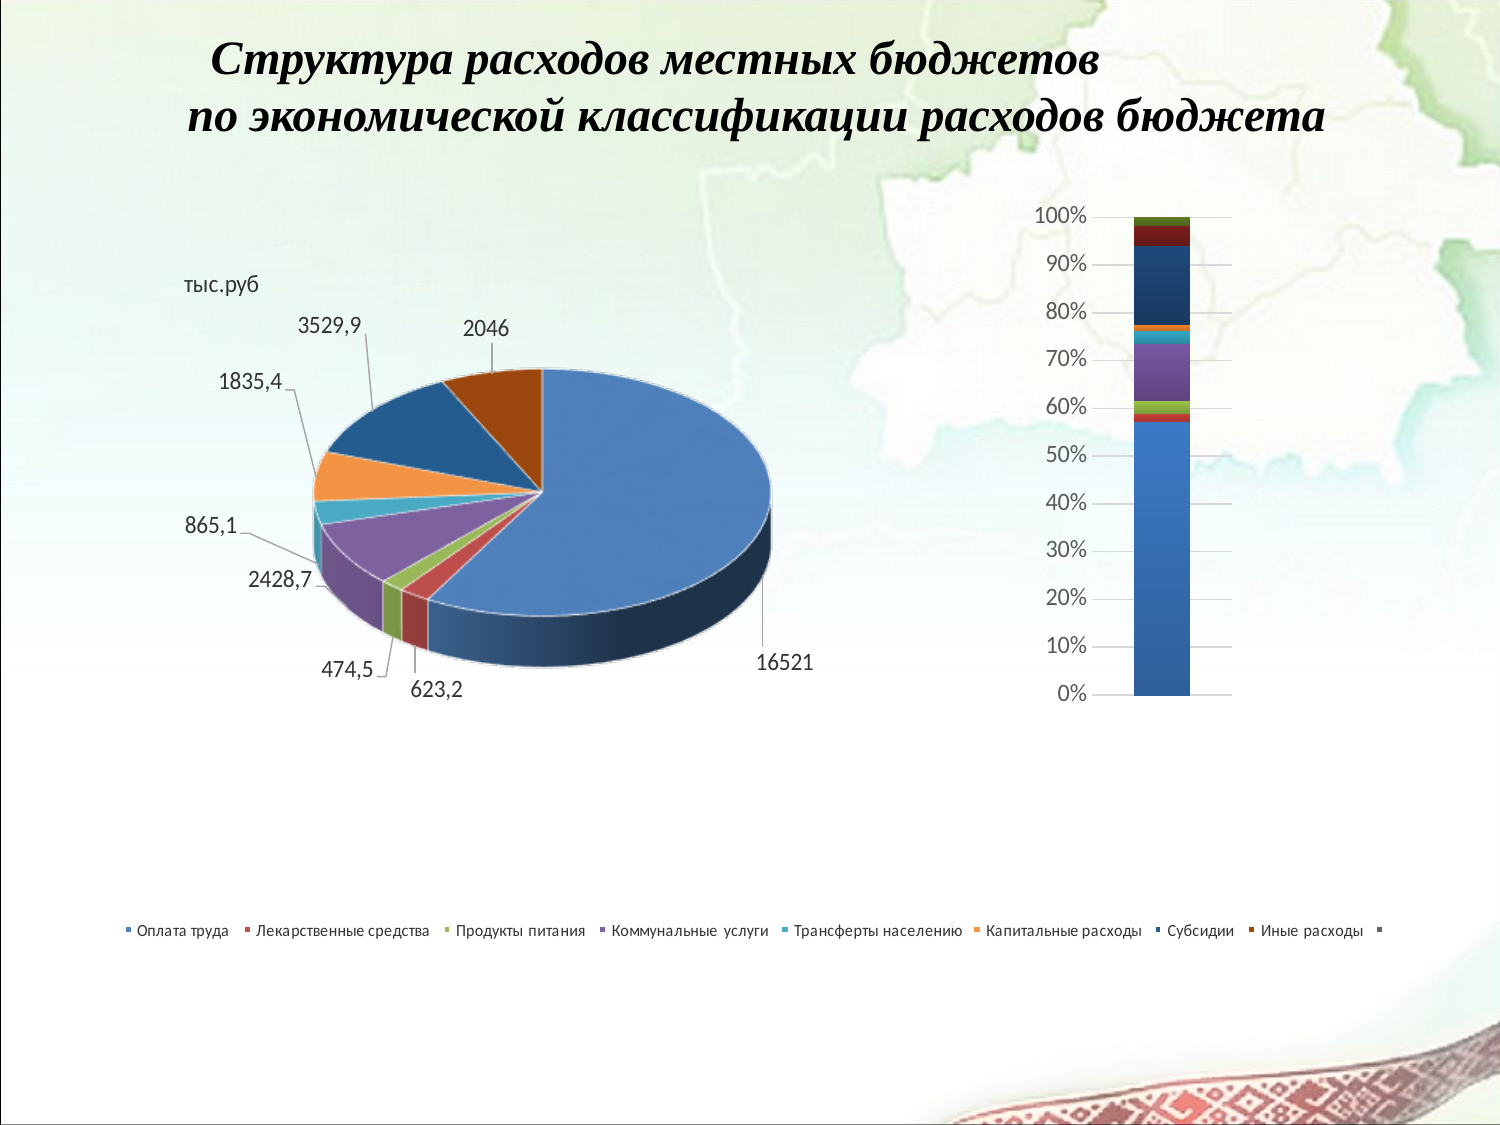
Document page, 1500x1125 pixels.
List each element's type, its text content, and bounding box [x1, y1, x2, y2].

title Структура расходов местных бюджетов по экономической классификации расходов бюджета [76, 42, 1427, 183]
chart [1033, 196, 1282, 740]
picture [0, 0, 1500, 1125]
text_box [56, 231, 1448, 1013]
